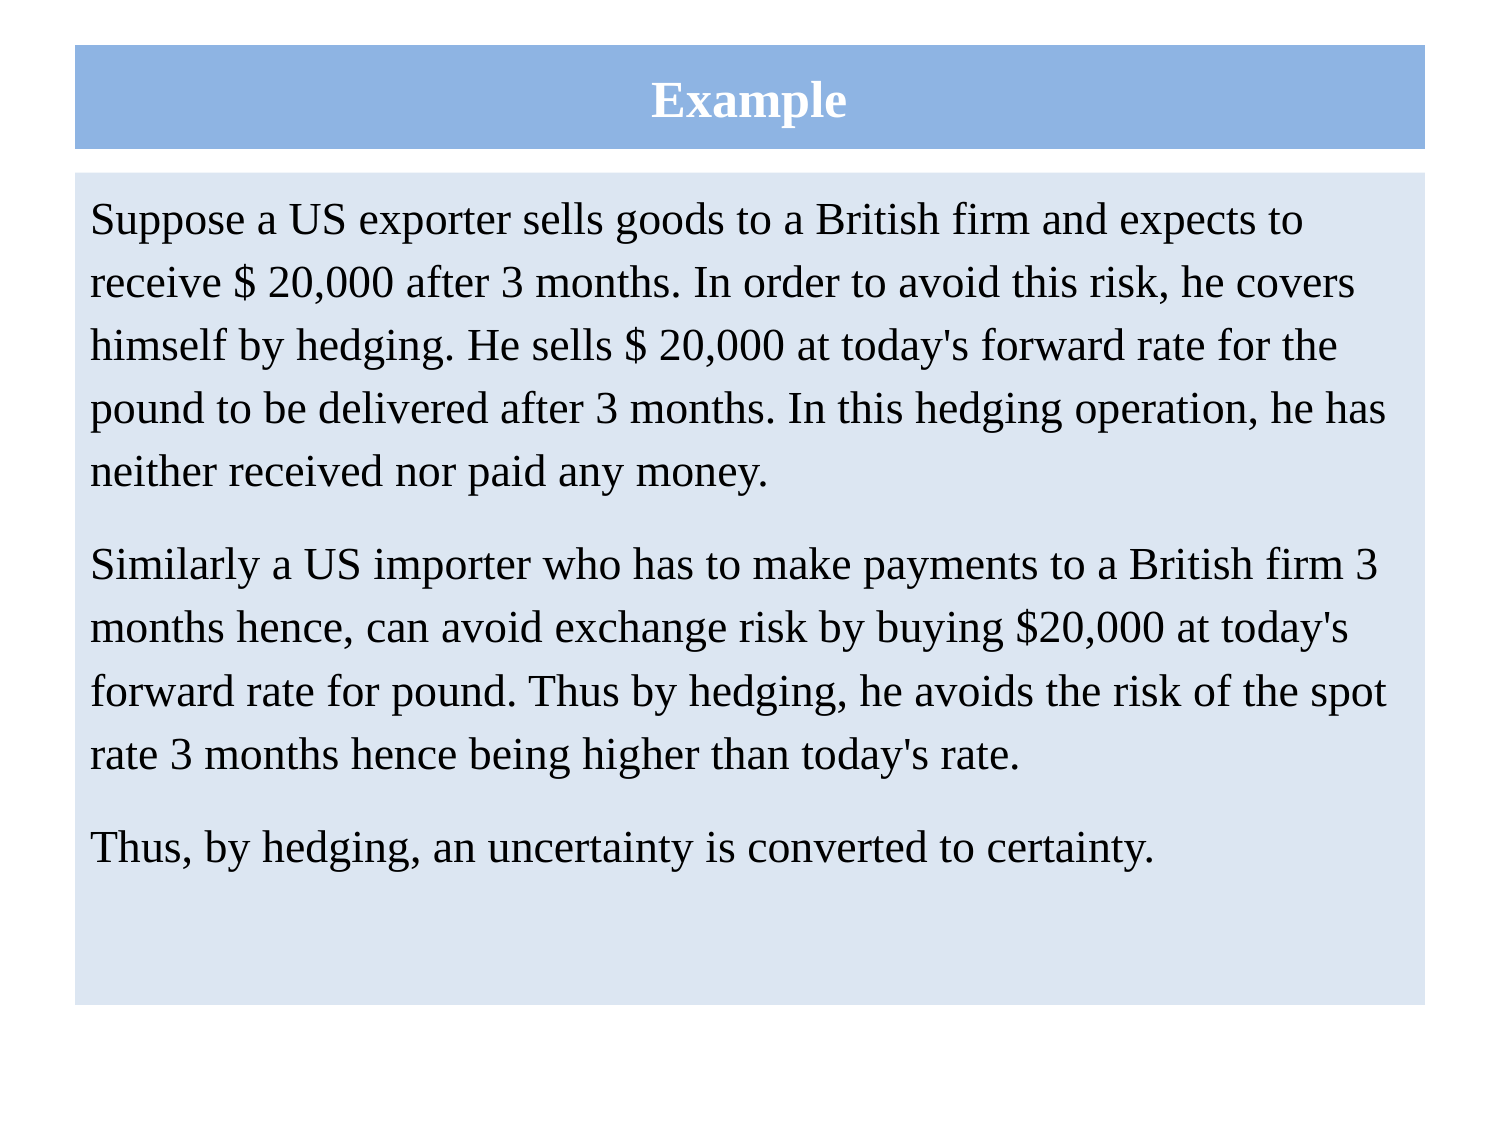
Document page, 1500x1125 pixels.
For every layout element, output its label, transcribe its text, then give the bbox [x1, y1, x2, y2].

list Suppose a US exporter sells goods to a British firm and expects to receive $ 20,000 after 3 months. In order to avoid this risk, he covers himself by hedging. He sells $ 20,000 at today's forward rate for the pound to be delivered after 3 months. In this hedging operation, he has neither received nor paid any money. Similarly a US importer who has to make payments to a British firm 3 months hence, can avoid exchange risk by buying $20,000 at today's forward rate for pound. Thus by hedging, he avoids the risk of the spot rate 3 months hence being higher than today's rate. Thus, by hedging, an uncertainty is converted to certainty. [75, 172, 1425, 1005]
title Example [75, 45, 1425, 149]
